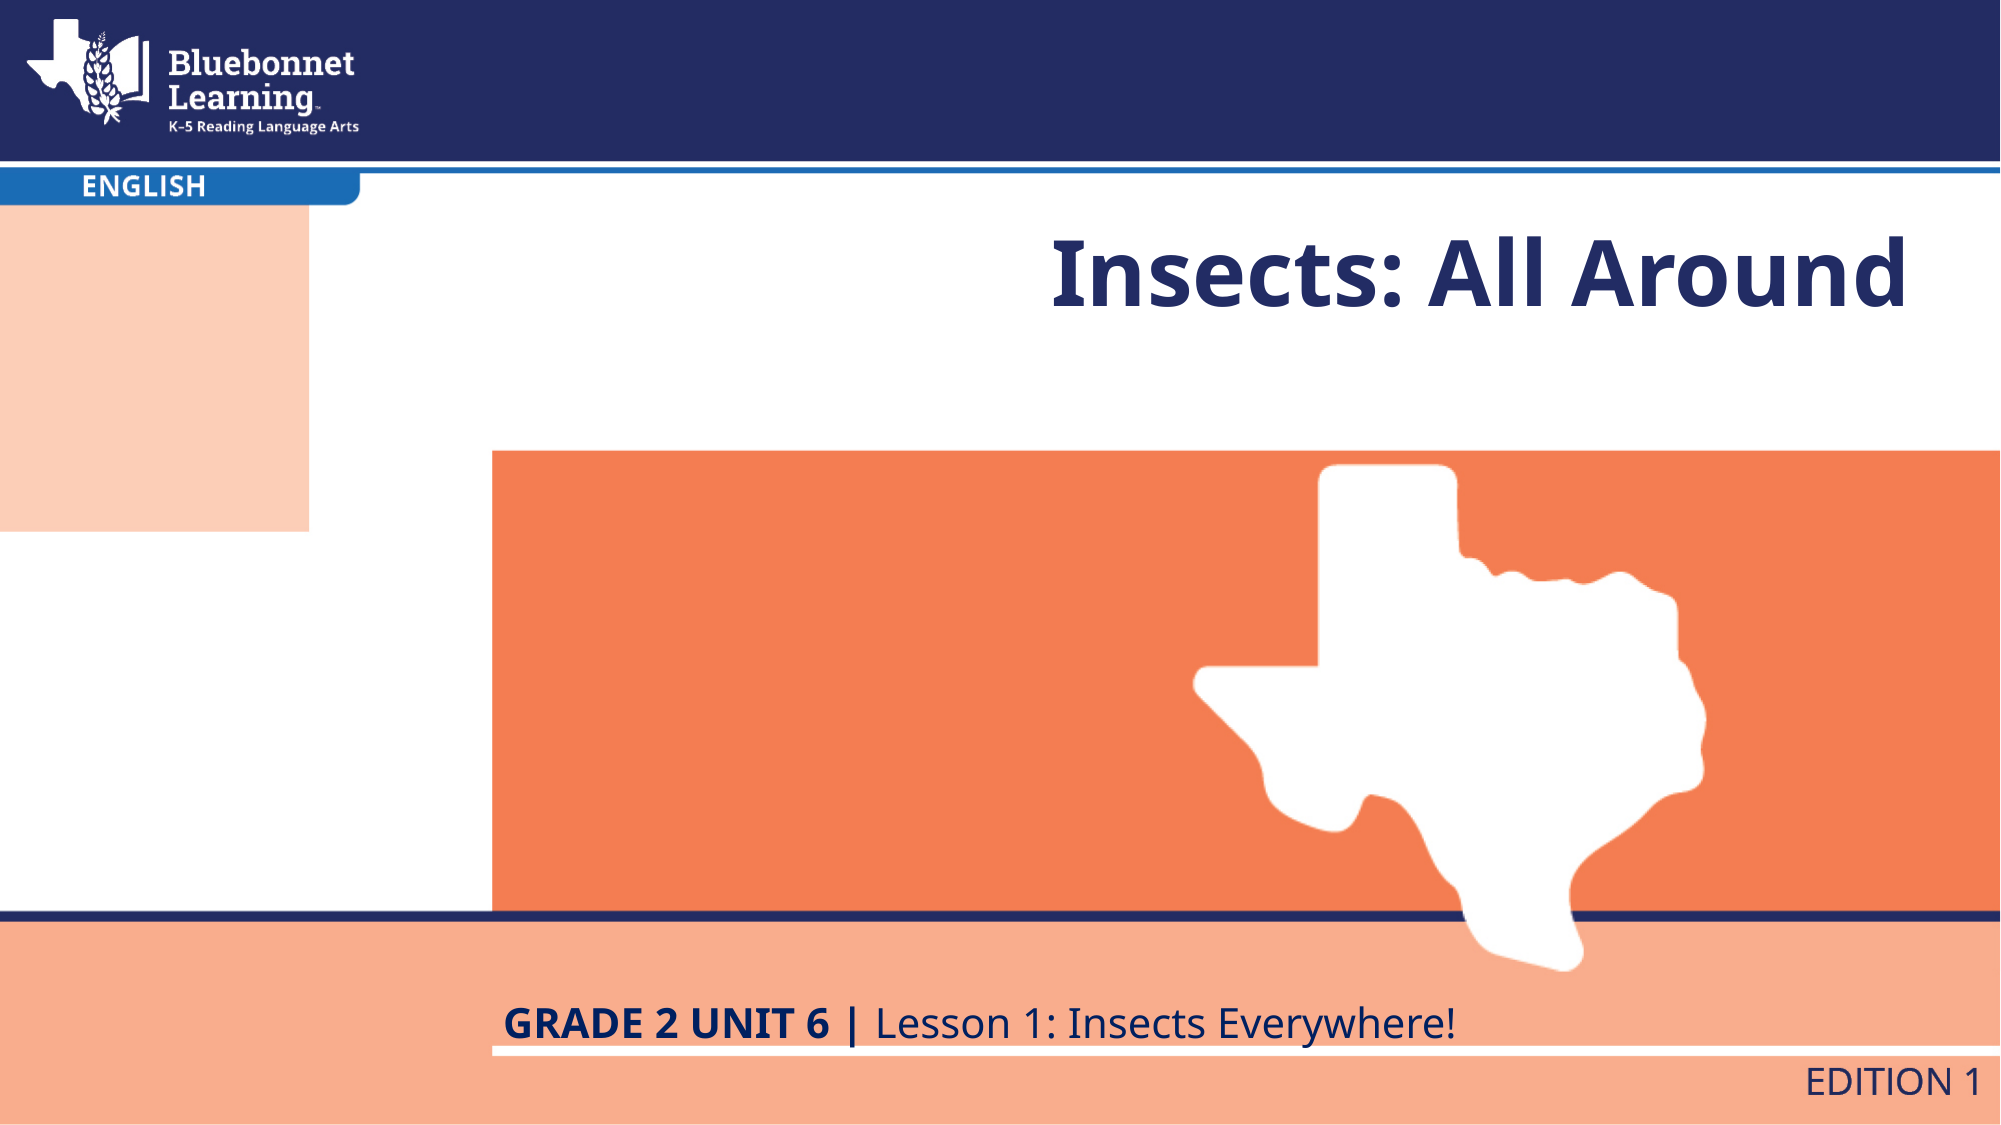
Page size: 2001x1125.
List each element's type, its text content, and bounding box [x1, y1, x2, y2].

title Insects: All Around [625, 195, 1931, 431]
list GRADE 2 UNIT 6 | Lesson 1: Insects Everywhere! [490, 969, 1984, 1056]
picture [0, 0, 2001, 1125]
